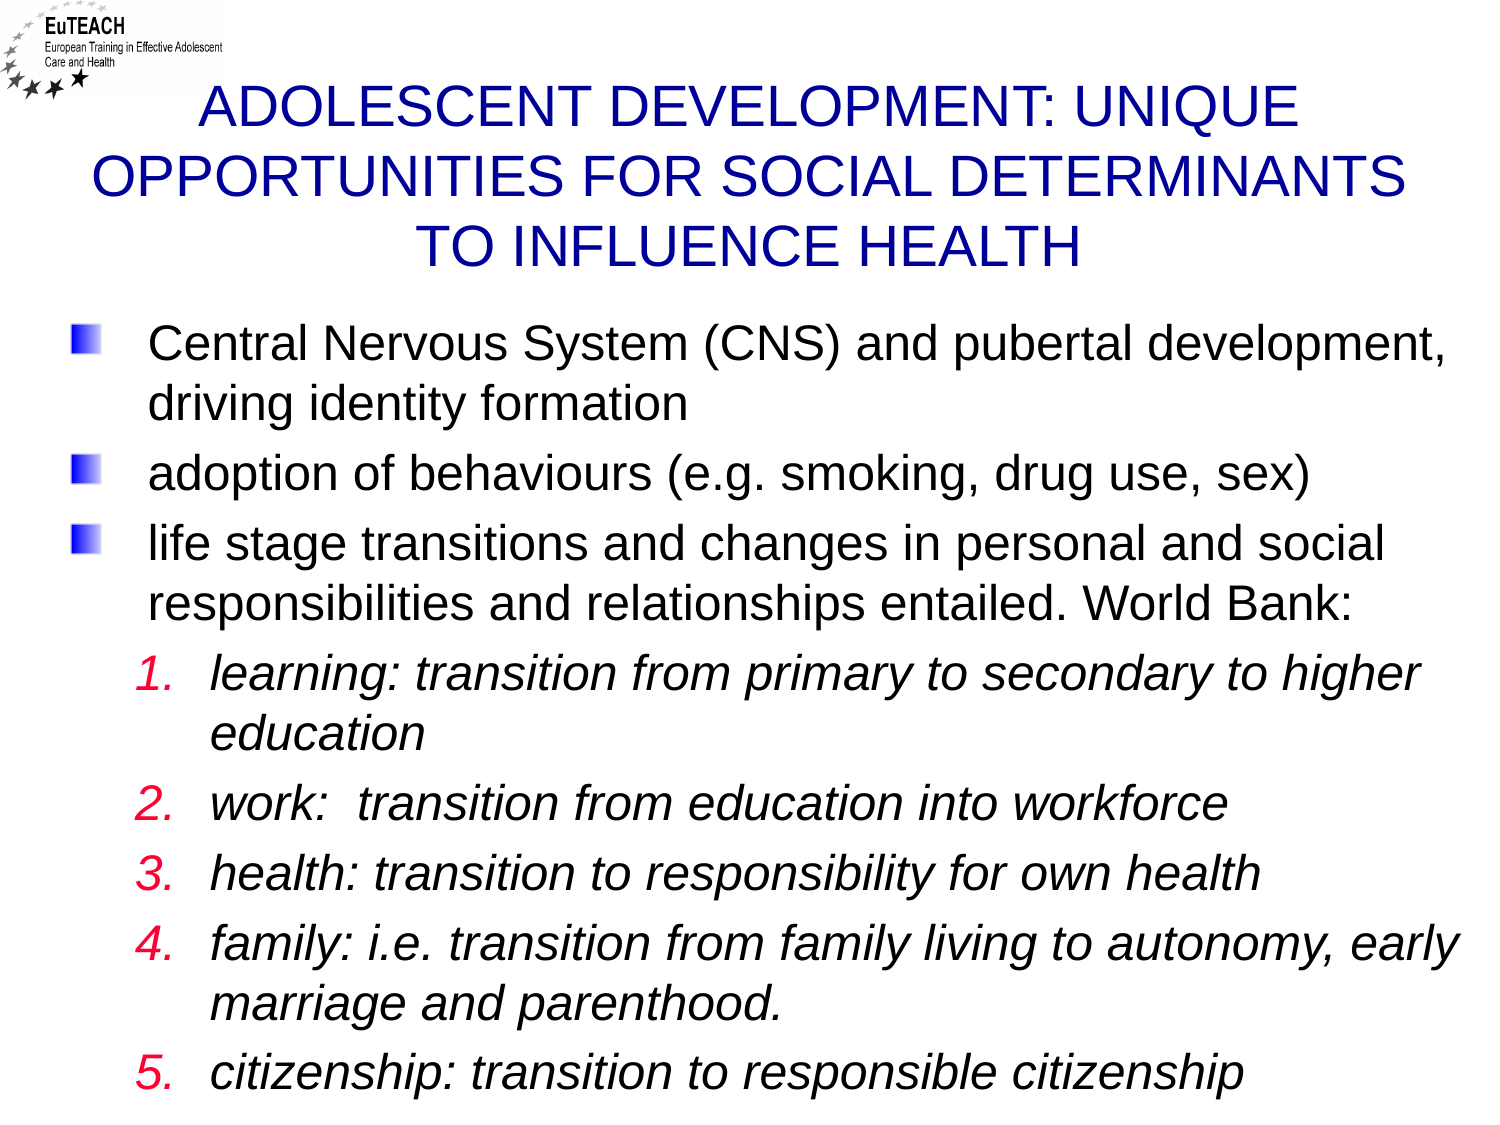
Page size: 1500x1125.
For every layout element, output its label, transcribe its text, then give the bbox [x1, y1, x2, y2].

picture [0, 0, 225, 100]
picture [69, 322, 105, 358]
title Adolescent development: unique opportunities for social determinants to influence health [52, 101, 1446, 315]
picture [69, 522, 105, 558]
picture [69, 452, 105, 488]
list Central Nervous System (CNS) and pubertal development, driving identity formation adoption of behaviours (e.g. smoking, drug use, sex) life stage transitions and changes in personal and social responsibilities and relationships entailed. World Bank: learning: transition from primary to secondary to higher education work: transition from education into workforce health: transition to responsibility for own health family: i.e. transition from family living to autonomy, early marriage and parenthood. citizenship: transition to responsible citizenship [53, 302, 1500, 1071]
